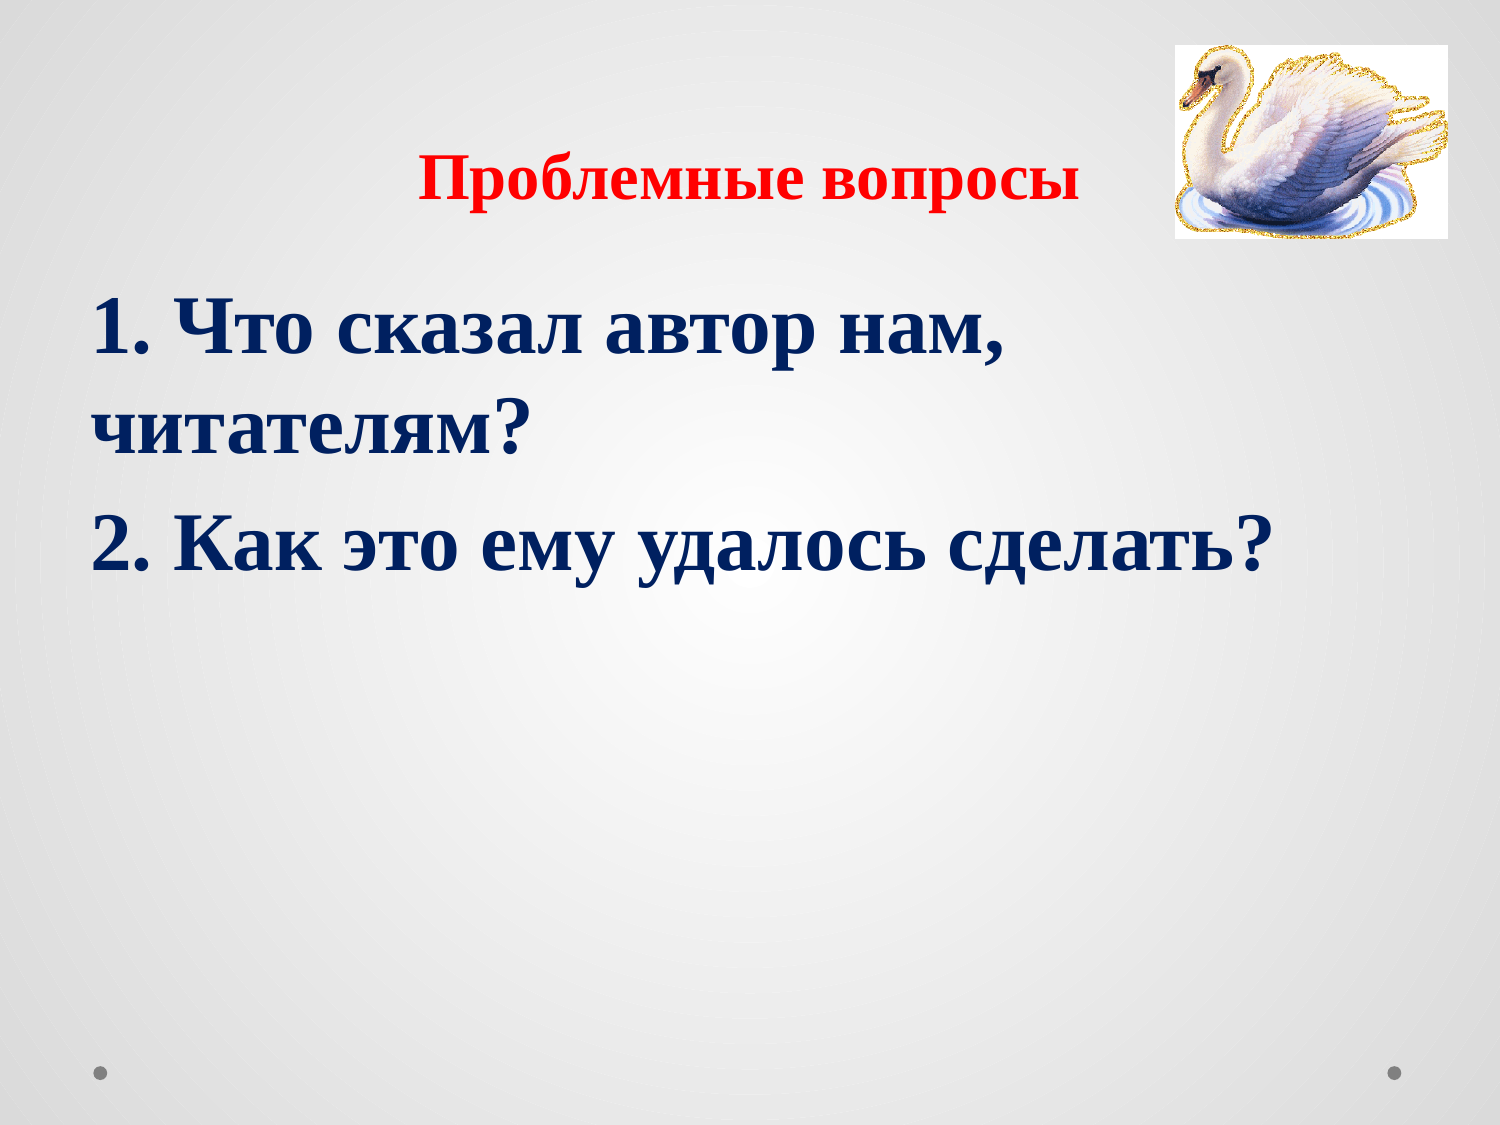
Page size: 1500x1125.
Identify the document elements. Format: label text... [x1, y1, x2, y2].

list 1. Что сказал автор нам, читателям? 2. Как это ему удалось сделать? [75, 262, 1425, 1005]
picture [1174, 45, 1449, 240]
title Проблемные вопросы [75, 42, 1425, 220]
